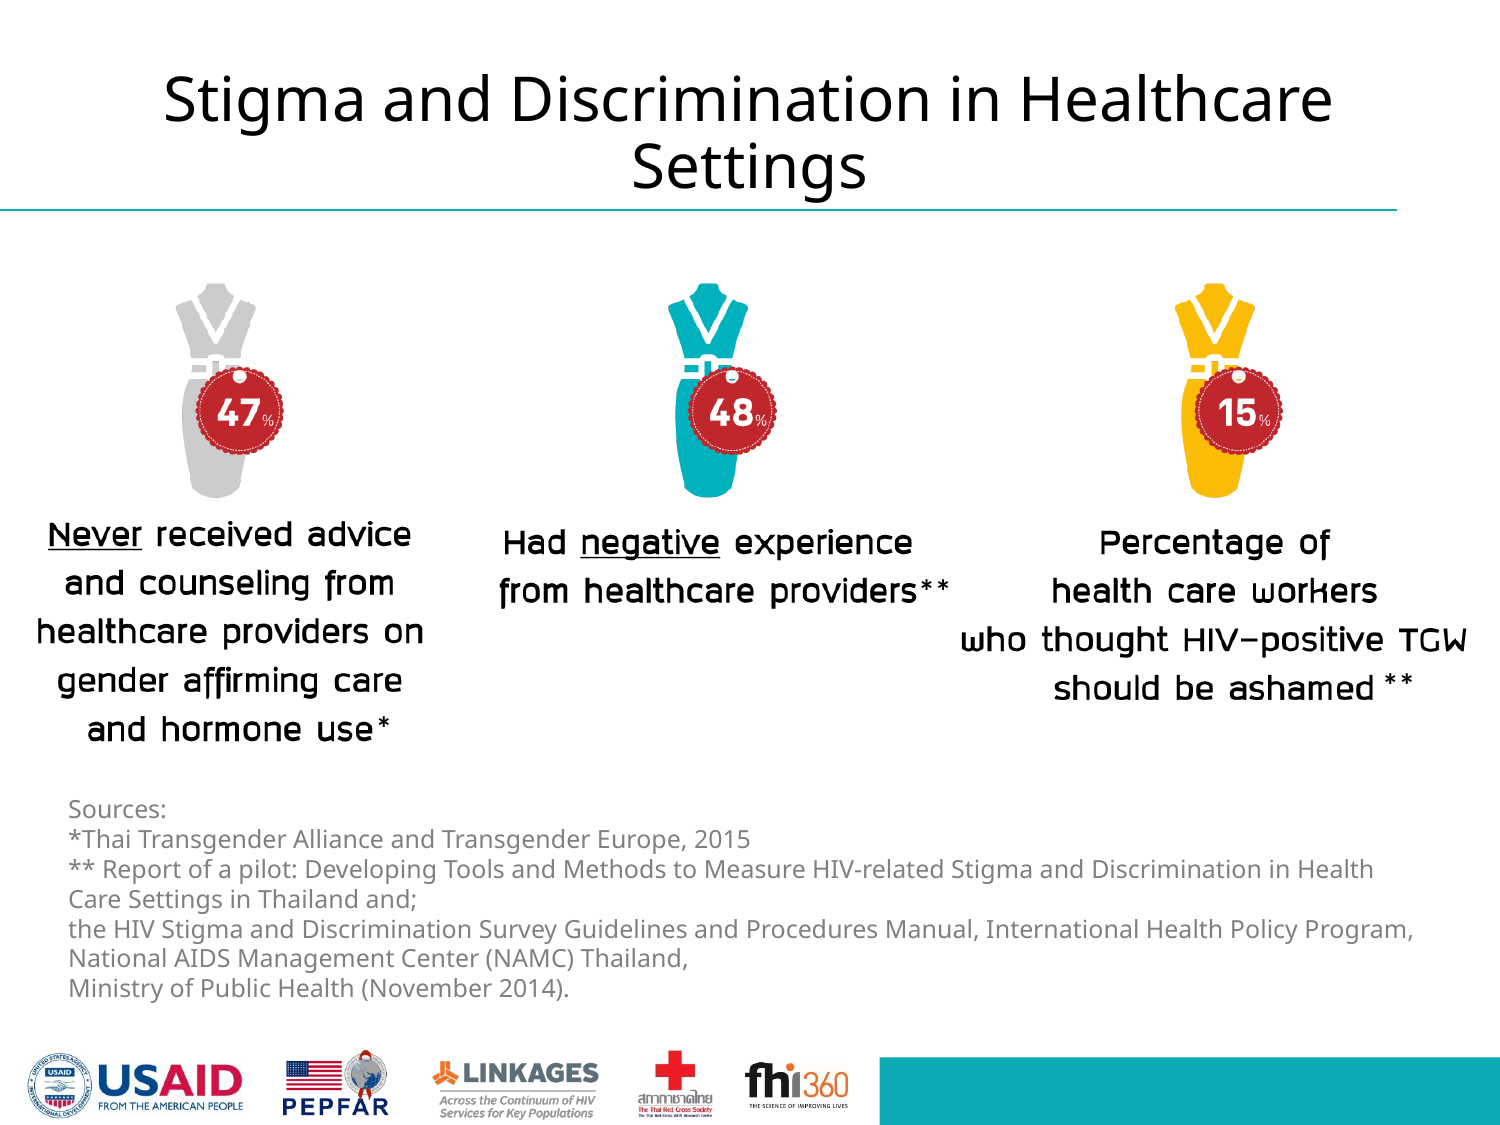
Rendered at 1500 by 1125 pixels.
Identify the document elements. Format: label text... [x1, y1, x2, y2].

picture [283, 1049, 389, 1116]
text_box Sources: *Thai Transgender Alliance and Transgender Europe, 2015 ** Report of a pilot: Developing Tools and Methods to Measure HIV-related Stigma and Discrimination in Health Care Settings in Thailand and; the HIV Stigma and Discrimination Survey Guidelines and Procedures Manual, International Health Policy Program, National AIDS Management Center (NAMC) Thailand, Ministry of Public Health (November 2014). [53, 785, 1449, 1046]
picture [635, 1048, 713, 1119]
title Stigma and Discrimination in Healthcare Settings [103, 59, 1397, 210]
picture [745, 1062, 848, 1108]
picture [23, 1050, 246, 1119]
picture [423, 1052, 603, 1125]
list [0, 235, 1500, 776]
